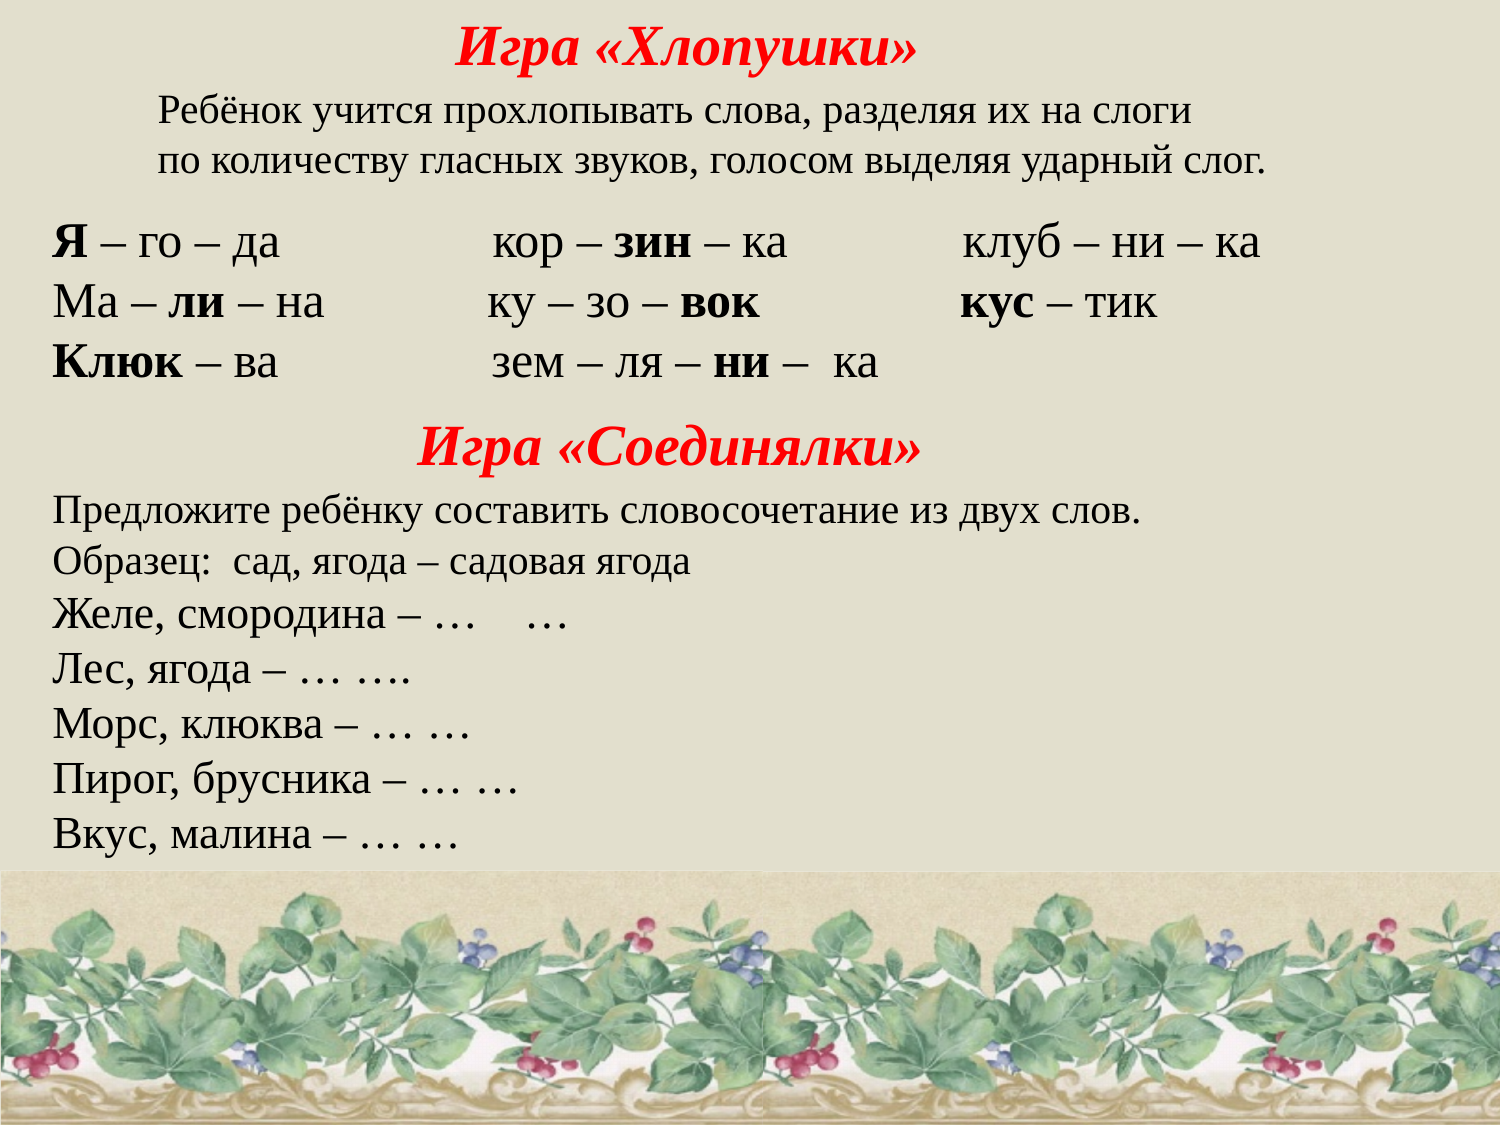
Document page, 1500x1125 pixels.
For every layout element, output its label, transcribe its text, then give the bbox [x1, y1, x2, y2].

picture [0, 870, 1500, 1125]
text_box Я – го – да кор – зин – ка клуб – ни – ка Ма – ли – на ку – зо – вок кус – тик Клюк – ва зем – ля – ни – ка [37, 199, 1425, 395]
text_box Игра «Хлопушки» [440, 0, 935, 74]
text_box Предложите ребёнку составить словосочетание из двух слов. Образец: сад, ягода – садовая ягода Желе, смородина – … … Лес, ягода – … …. Морс, клюква – … … Пирог, брусника – … … Вкус, малина – … … [37, 474, 1475, 865]
text_box Ребёнок учится прохлопывать слова, разделяя их на слоги по количеству гласных звуков, голосом выделяя ударный слог. [142, 74, 1282, 190]
text_box Игра «Соединялки» [402, 399, 940, 474]
